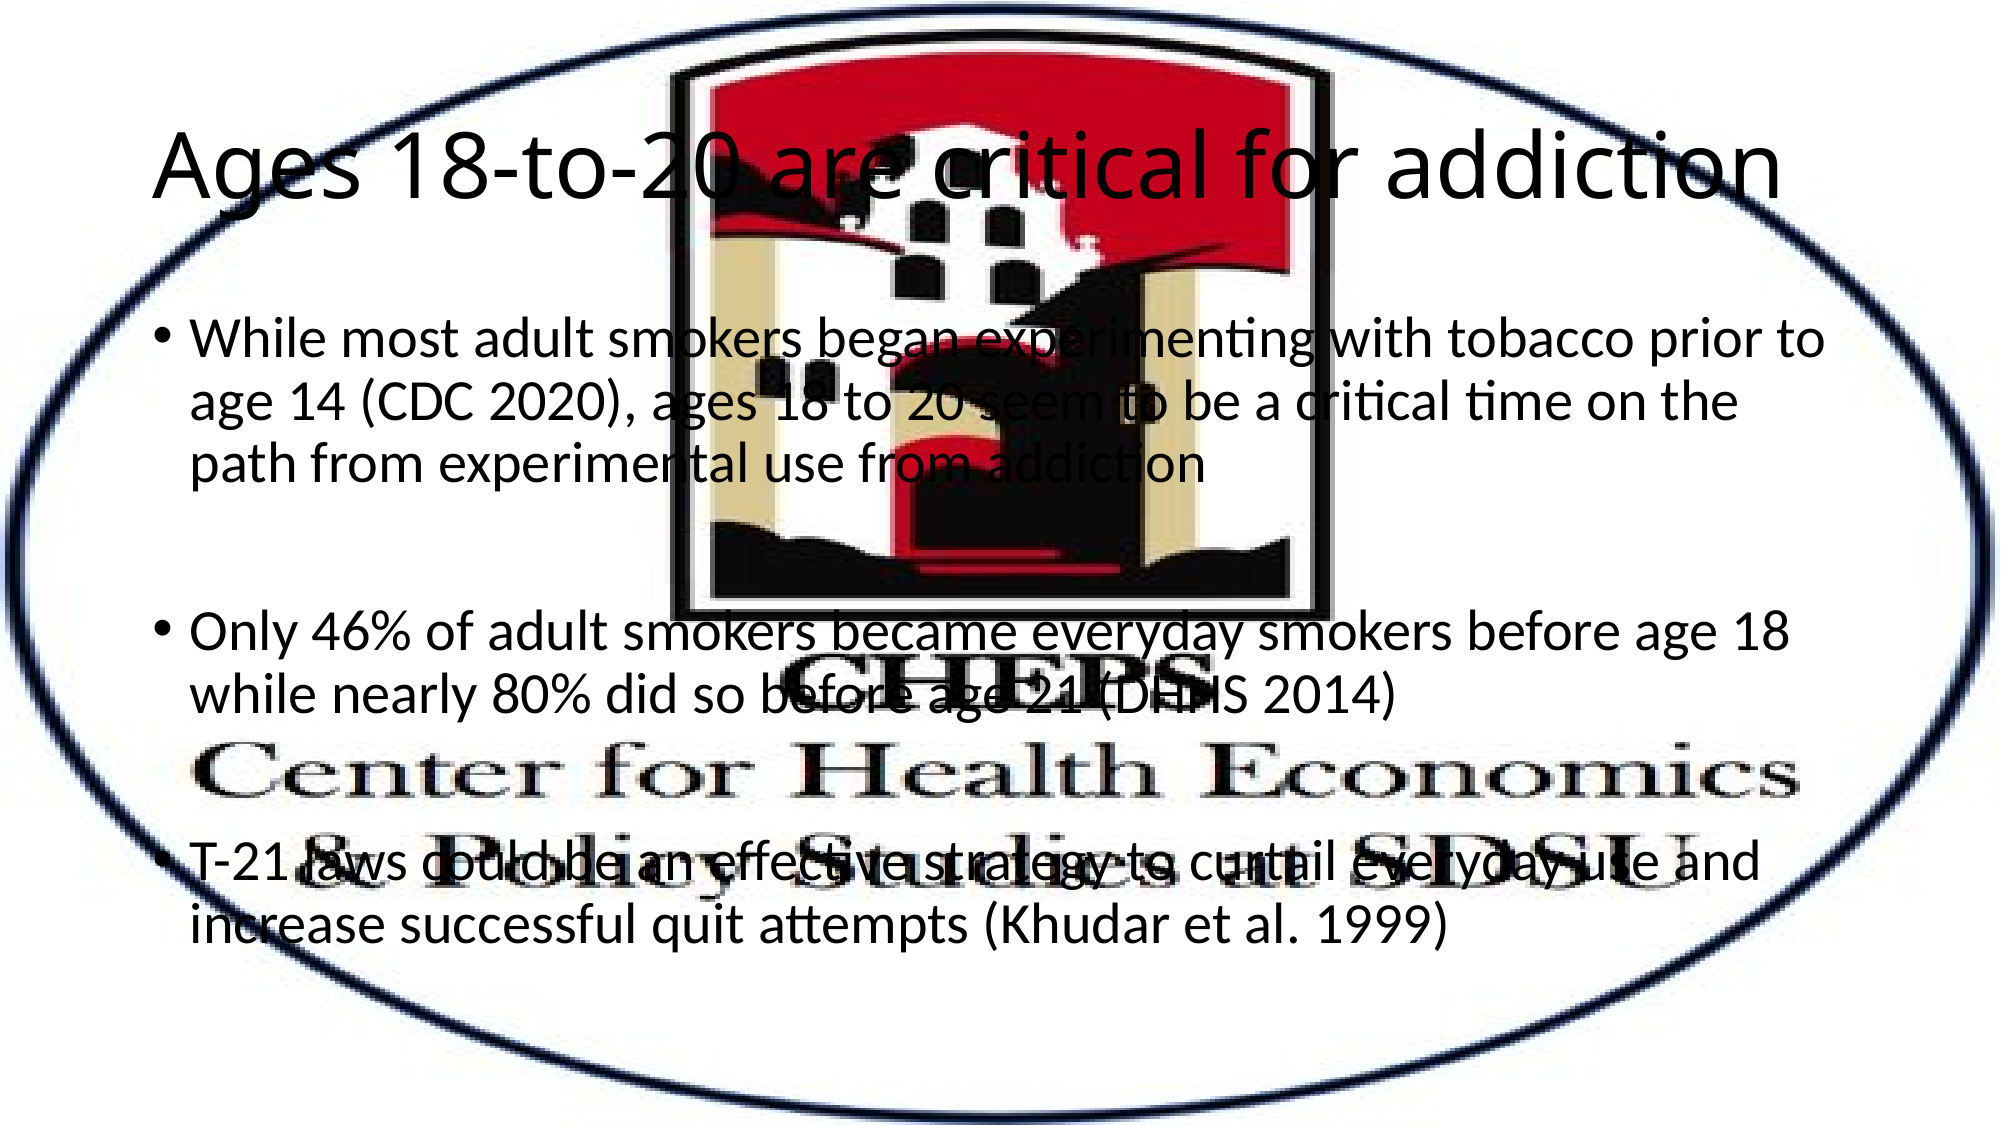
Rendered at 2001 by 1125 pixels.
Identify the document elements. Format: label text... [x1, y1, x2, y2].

picture [0, 0, 2001, 1125]
title Ages 18-to-20 are critical for addiction [137, 59, 1863, 278]
list While most adult smokers began experimenting with tobacco prior to age 14 (CDC 2020), ages 18 to 20 seem to be a critical time on the path from experimental use from addiction Only 46% of adult smokers became everyday smokers before age 18 while nearly 80% did so before age 21 (DHHS 2014) T-21 laws could be an effective strategy to curtail everyday use and increase successful quit attempts (Khudar et al. 1999) [137, 299, 1863, 1014]
